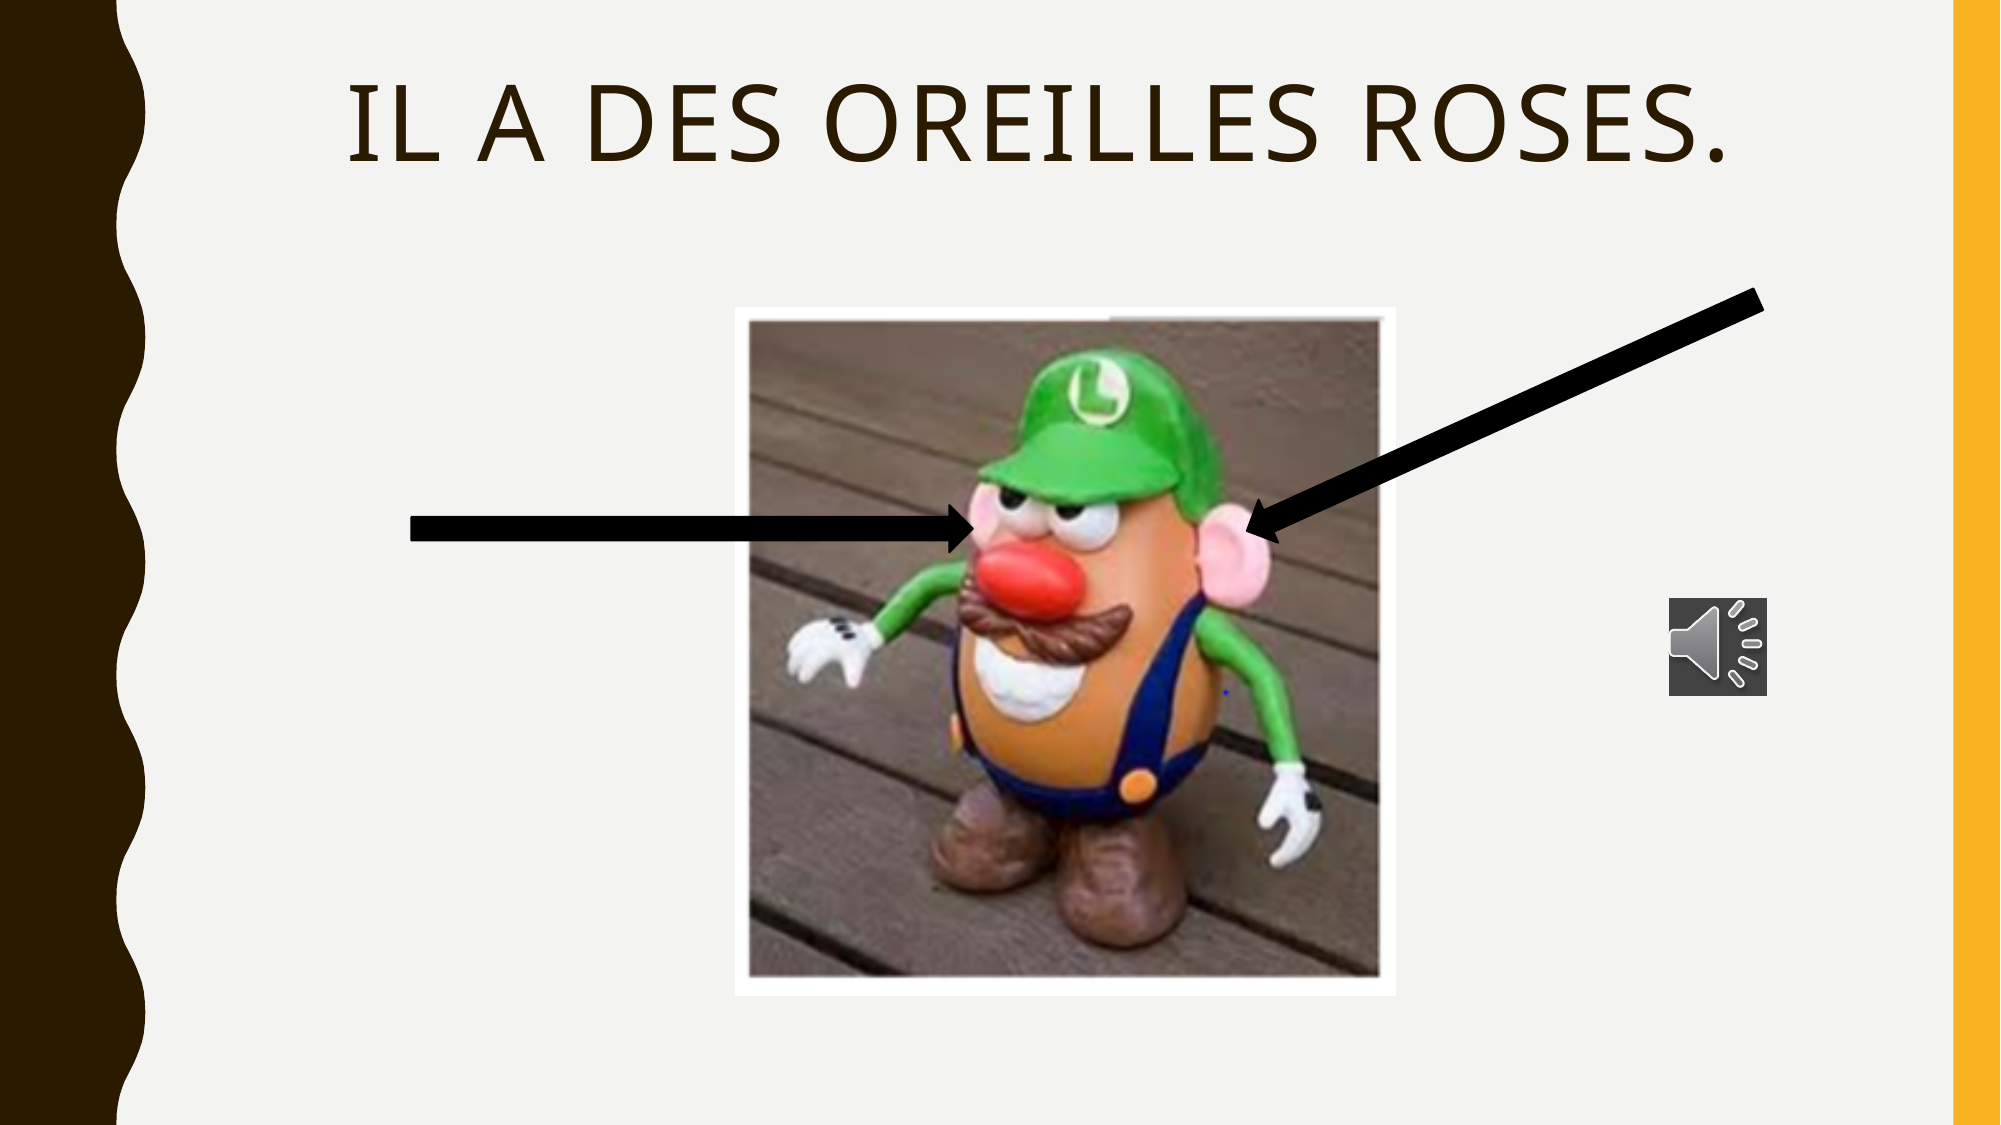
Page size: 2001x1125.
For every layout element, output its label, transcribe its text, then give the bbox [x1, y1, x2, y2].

text_box [1396, 287, 1765, 478]
title Il a des oreilles roses. [205, 62, 1875, 308]
text_box [410, 515, 734, 542]
picture [1667, 596, 1768, 697]
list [734, 307, 1396, 996]
